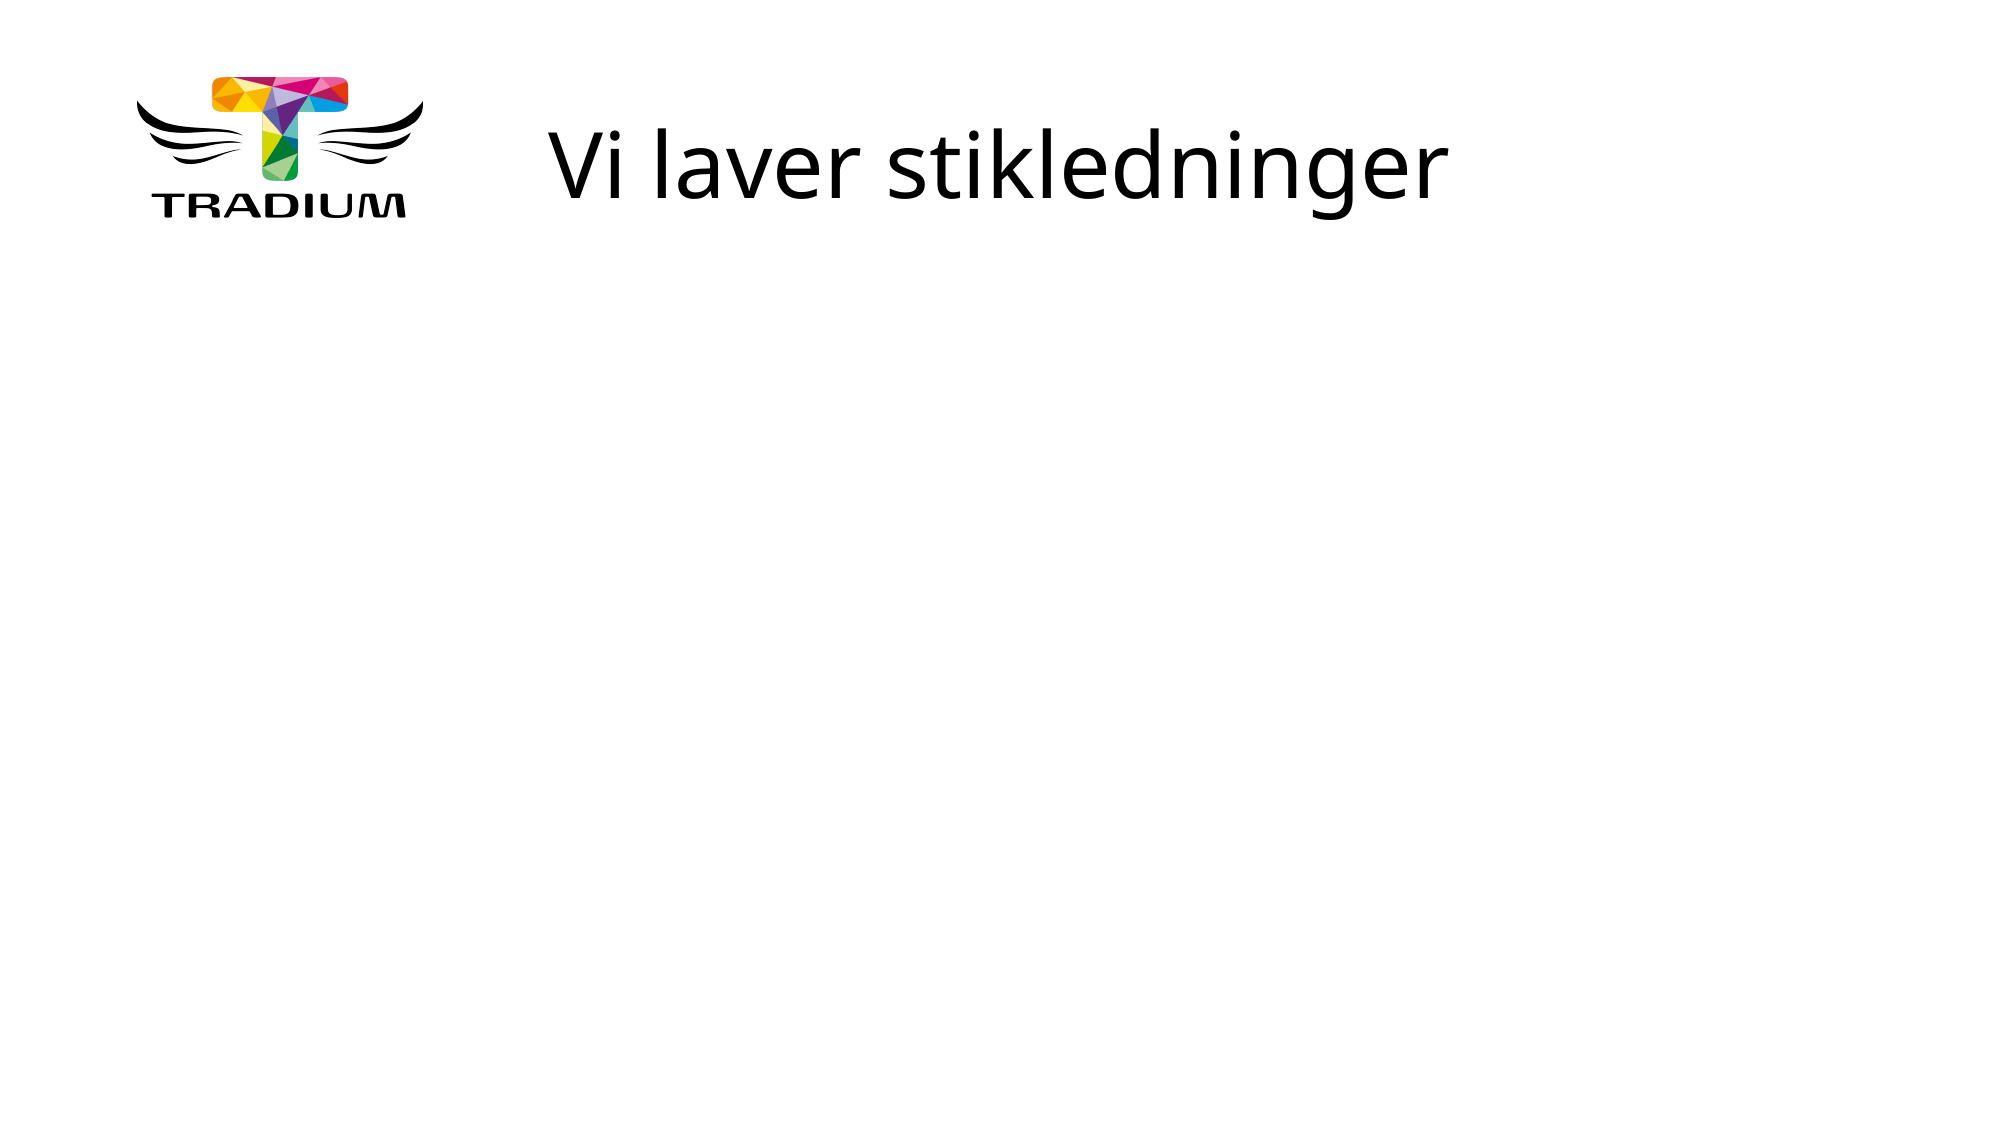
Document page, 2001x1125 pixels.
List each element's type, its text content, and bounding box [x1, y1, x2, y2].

title Vi laver stikledninger [137, 59, 1863, 278]
